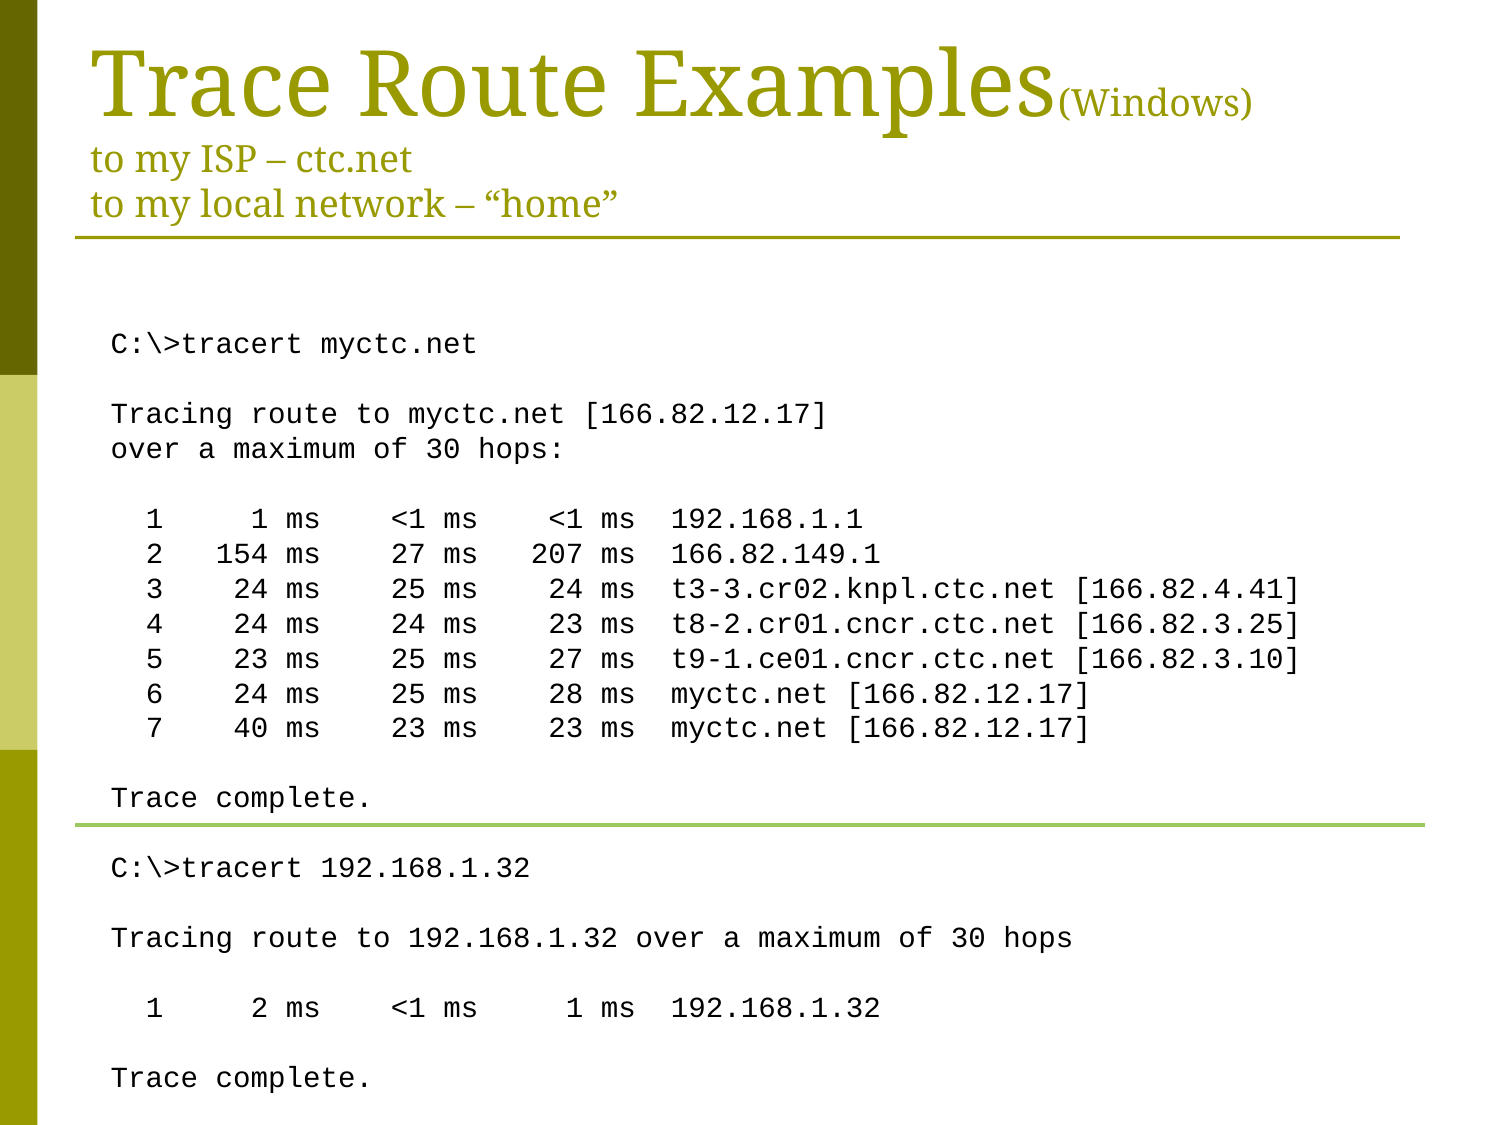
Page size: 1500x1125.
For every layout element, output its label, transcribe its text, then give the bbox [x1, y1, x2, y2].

title Trace Route Examples(Windows) to my ISP – ctc.net to my local network – “home” [74, 45, 1426, 233]
text_box C:\>tracert myctc.net Tracing route to myctc.net [166.82.12.17] over a maximum of 30 hops: 1 1 ms <1 ms <1 ms 192.168.1.1 2 154 ms 27 ms 207 ms 166.82.149.1 3 24 ms 25 ms 24 ms t3-3.cr02.knpl.ctc.net [166.82.4.41] 4 24 ms 24 ms 23 ms t8-2.cr01.cncr.ctc.net [166.82.3.25] 5 23 ms 25 ms 27 ms t9-1.ce01.cncr.ctc.net [166.82.3.10] 6 24 ms 25 ms 28 ms myctc.net [166.82.12.17] 7 40 ms 23 ms 23 ms myctc.net [166.82.12.17] Trace complete. C:\>tracert 192.168.1.32 Tracing route to 192.168.1.32 over a maximum of 30 hops 1 2 ms <1 ms 1 ms 192.168.1.32 Trace complete. [95, 316, 1316, 823]
text_box C:\>tracert myctc.net Tracing route to myctc.net [166.82.12.17] over a maximum of 30 hops: 1 1 ms <1 ms <1 ms 192.168.1.1 2 154 ms 27 ms 207 ms 166.82.149.1 3 24 ms 25 ms 24 ms t3-3.cr02.knpl.ctc.net [166.82.4.41] 4 24 ms 24 ms 23 ms t8-2.cr01.cncr.ctc.net [166.82.3.25] 5 23 ms 25 ms 27 ms t9-1.ce01.cncr.ctc.net [166.82.3.10] 6 24 ms 25 ms 28 ms myctc.net [166.82.12.17] 7 40 ms 23 ms 23 ms myctc.net [166.82.12.17] Trace complete. C:\>tracert 192.168.1.32 Tracing route to 192.168.1.32 over a maximum of 30 hops 1 2 ms <1 ms 1 ms 192.168.1.32 Trace complete. [95, 834, 1316, 1101]
